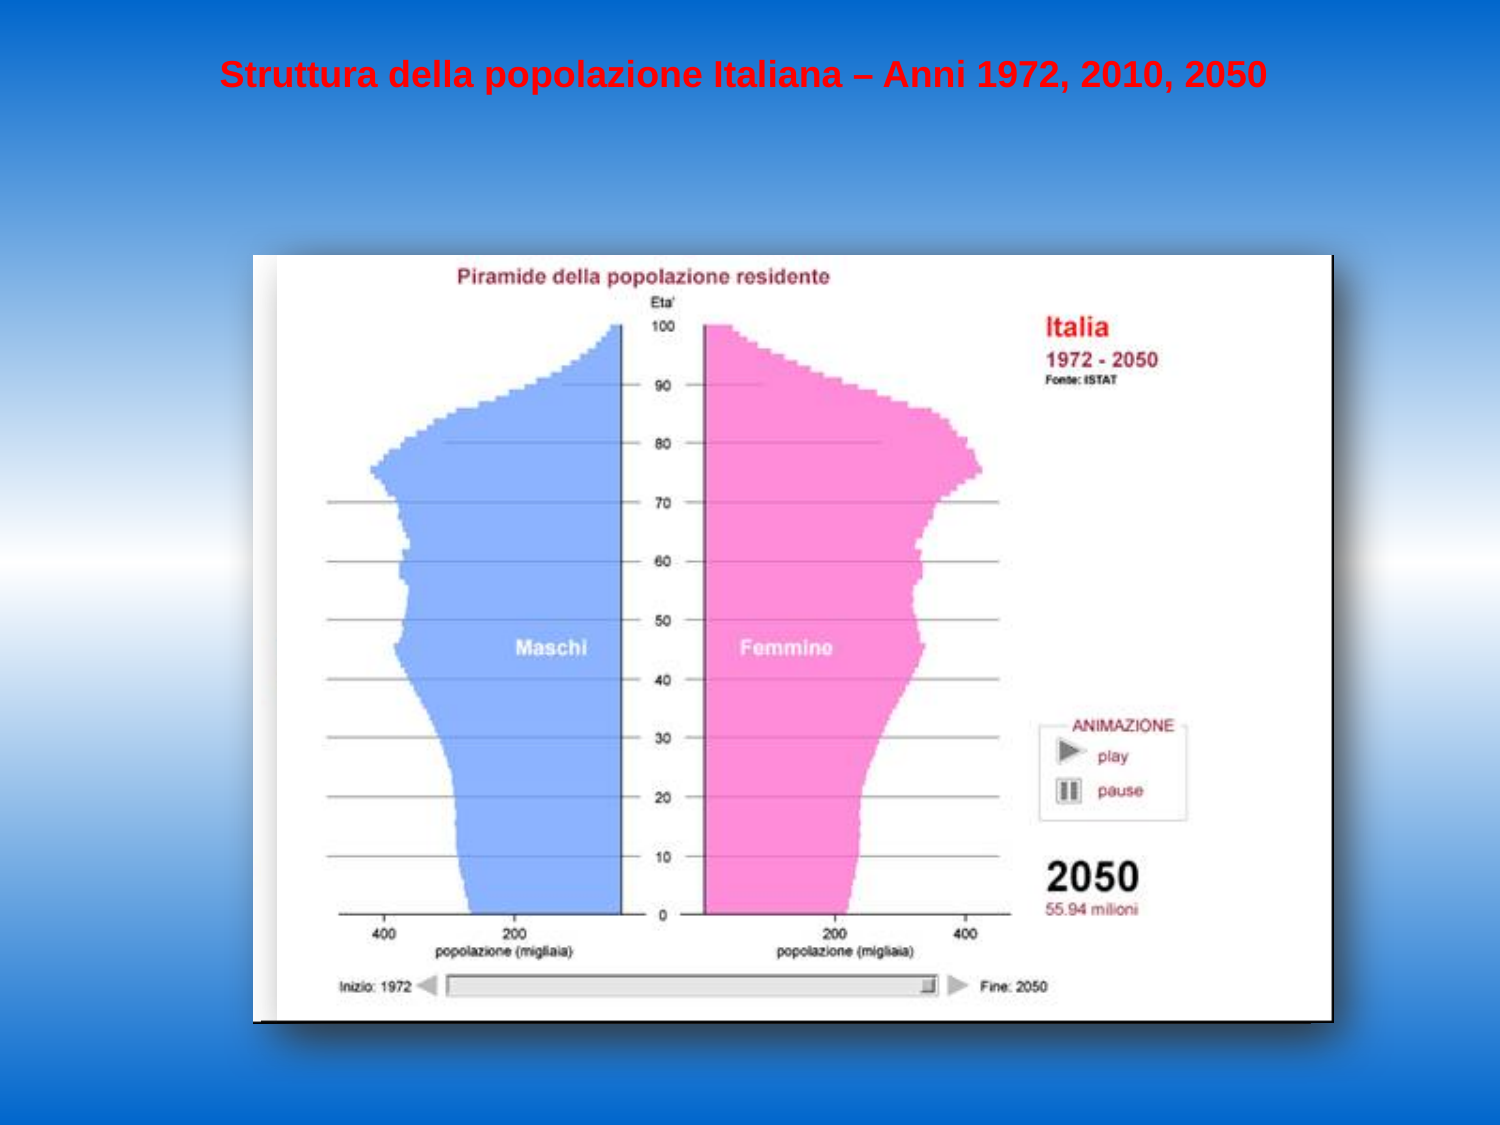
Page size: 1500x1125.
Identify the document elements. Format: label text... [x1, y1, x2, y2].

text_box Struttura della popolazione Italiana – Anni 1972, 2010, 2050 [88, 42, 1400, 103]
picture [253, 255, 1334, 1024]
